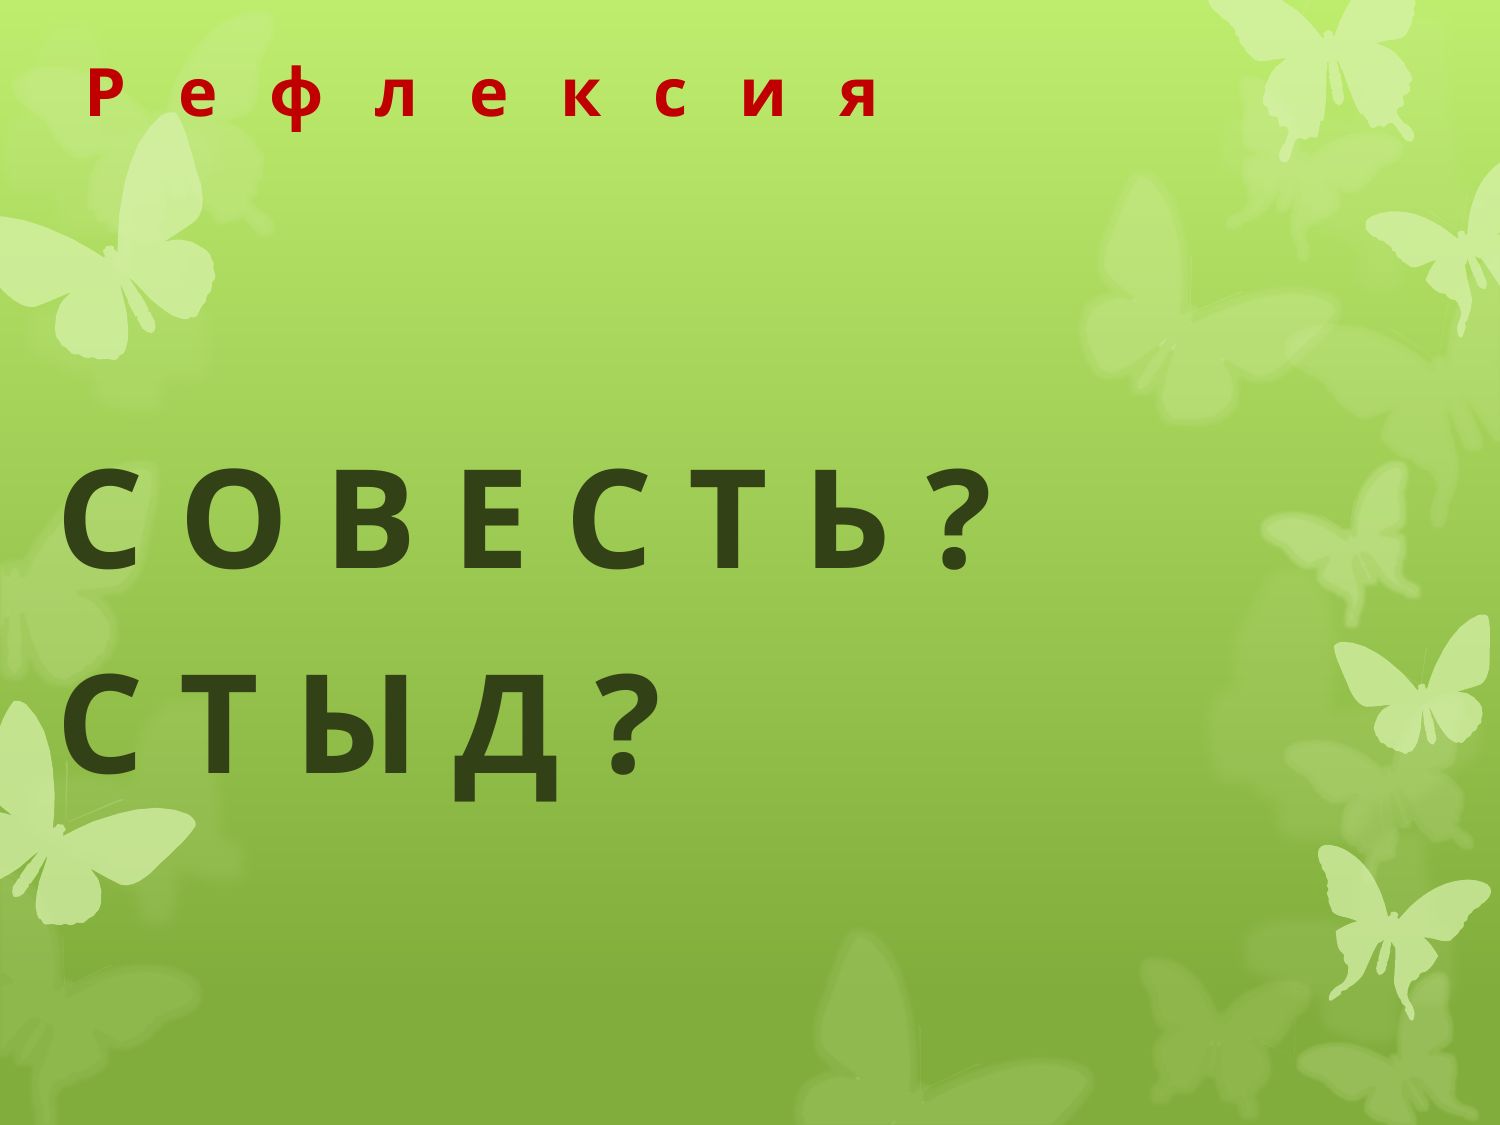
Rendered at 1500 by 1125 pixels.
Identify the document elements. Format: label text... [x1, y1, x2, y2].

list С О В Е С Т Ь ? С Т Ы Д ? [41, 125, 1483, 1106]
title Р е ф л е к с и я [17, 30, 1483, 149]
